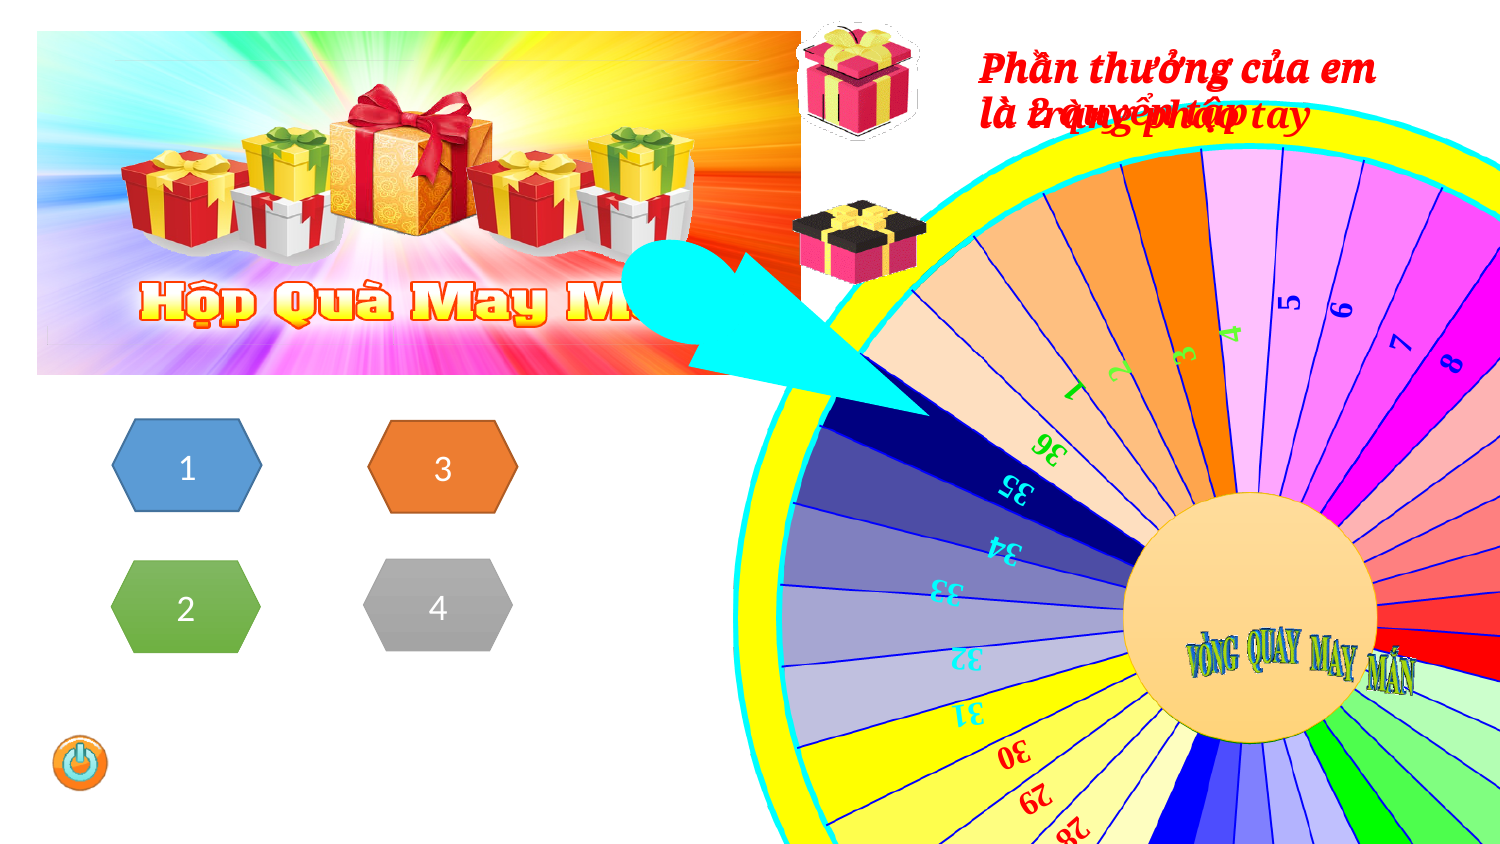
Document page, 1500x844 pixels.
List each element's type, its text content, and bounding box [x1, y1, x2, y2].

text_box Phần thưởng của em là tràng pháo tay [967, 39, 1405, 84]
text_box 1 [111, 418, 263, 513]
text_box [717, 84, 1500, 844]
text_box 3 [367, 419, 519, 514]
picture [46, 731, 113, 795]
picture [37, 16, 958, 411]
text_box 4 [362, 558, 514, 652]
picture [1185, 614, 1417, 696]
text_box 2 [110, 560, 261, 654]
